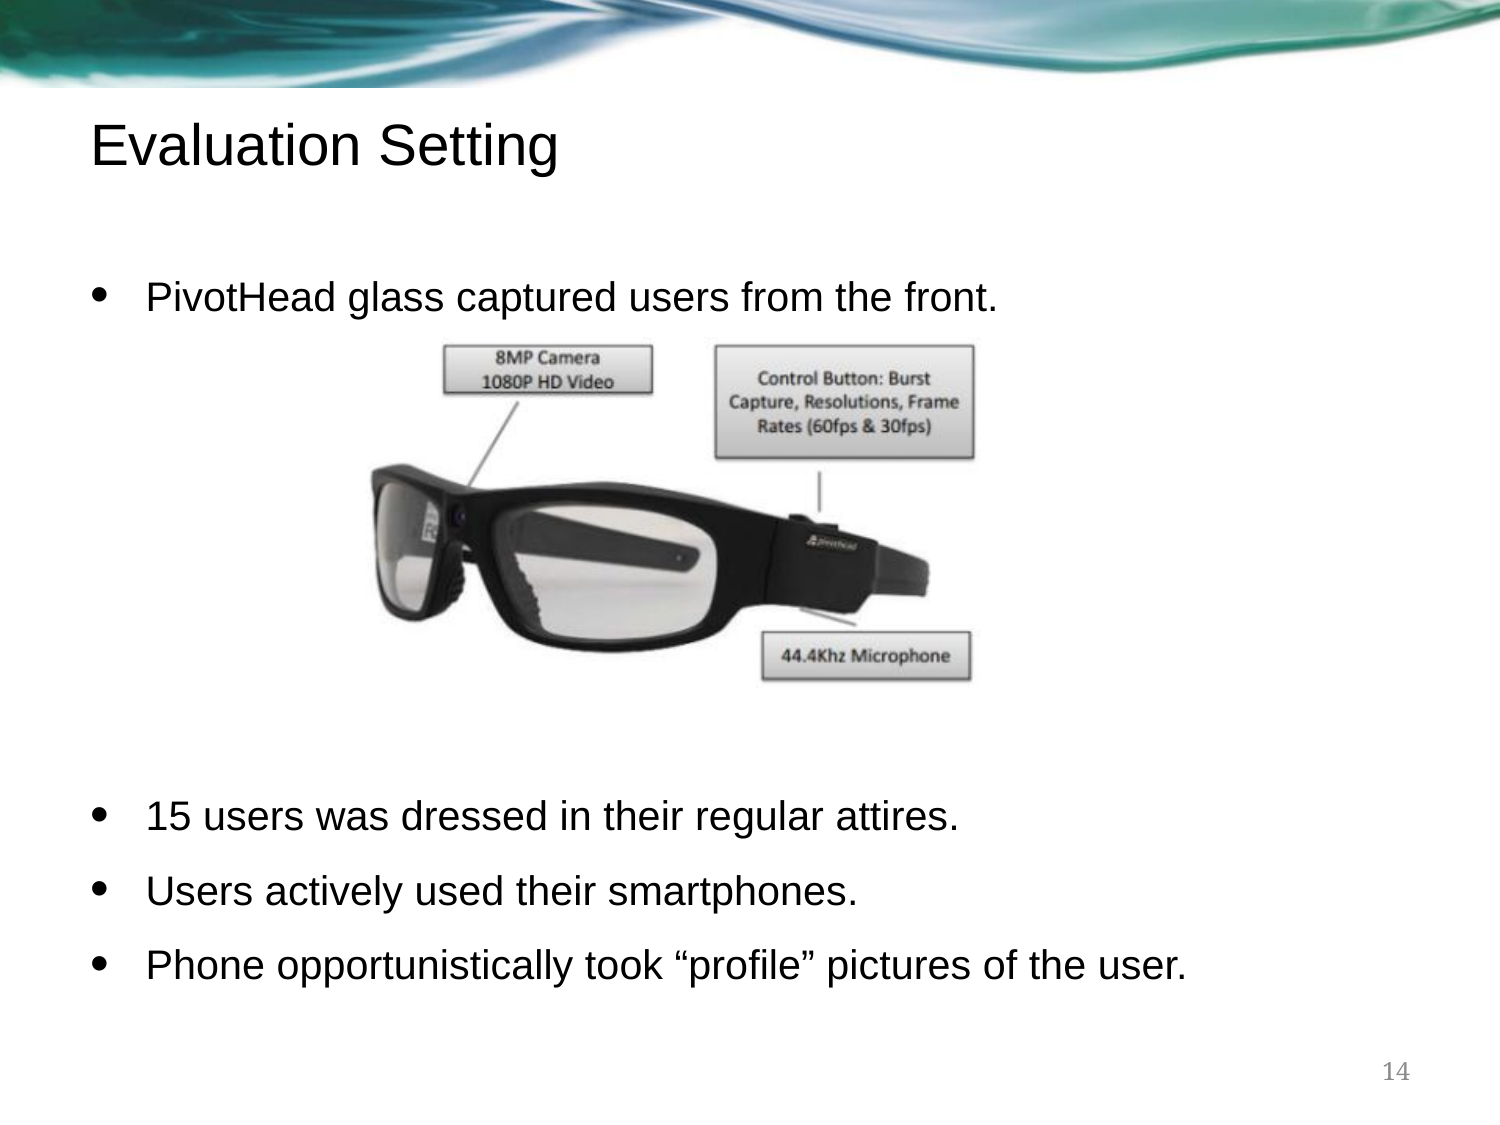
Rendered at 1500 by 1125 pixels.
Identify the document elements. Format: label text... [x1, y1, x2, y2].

list PivotHead glass captured users from the front. 15 users was dressed in their regular attires. Users actively used their smartphones. Phone opportunistically took “proﬁle” pictures of the user. [75, 237, 1425, 1000]
picture [354, 337, 984, 688]
title Evaluation Setting [75, 99, 1425, 237]
slide_number 14 [1074, 1042, 1425, 1103]
picture [0, 0, 1500, 88]
